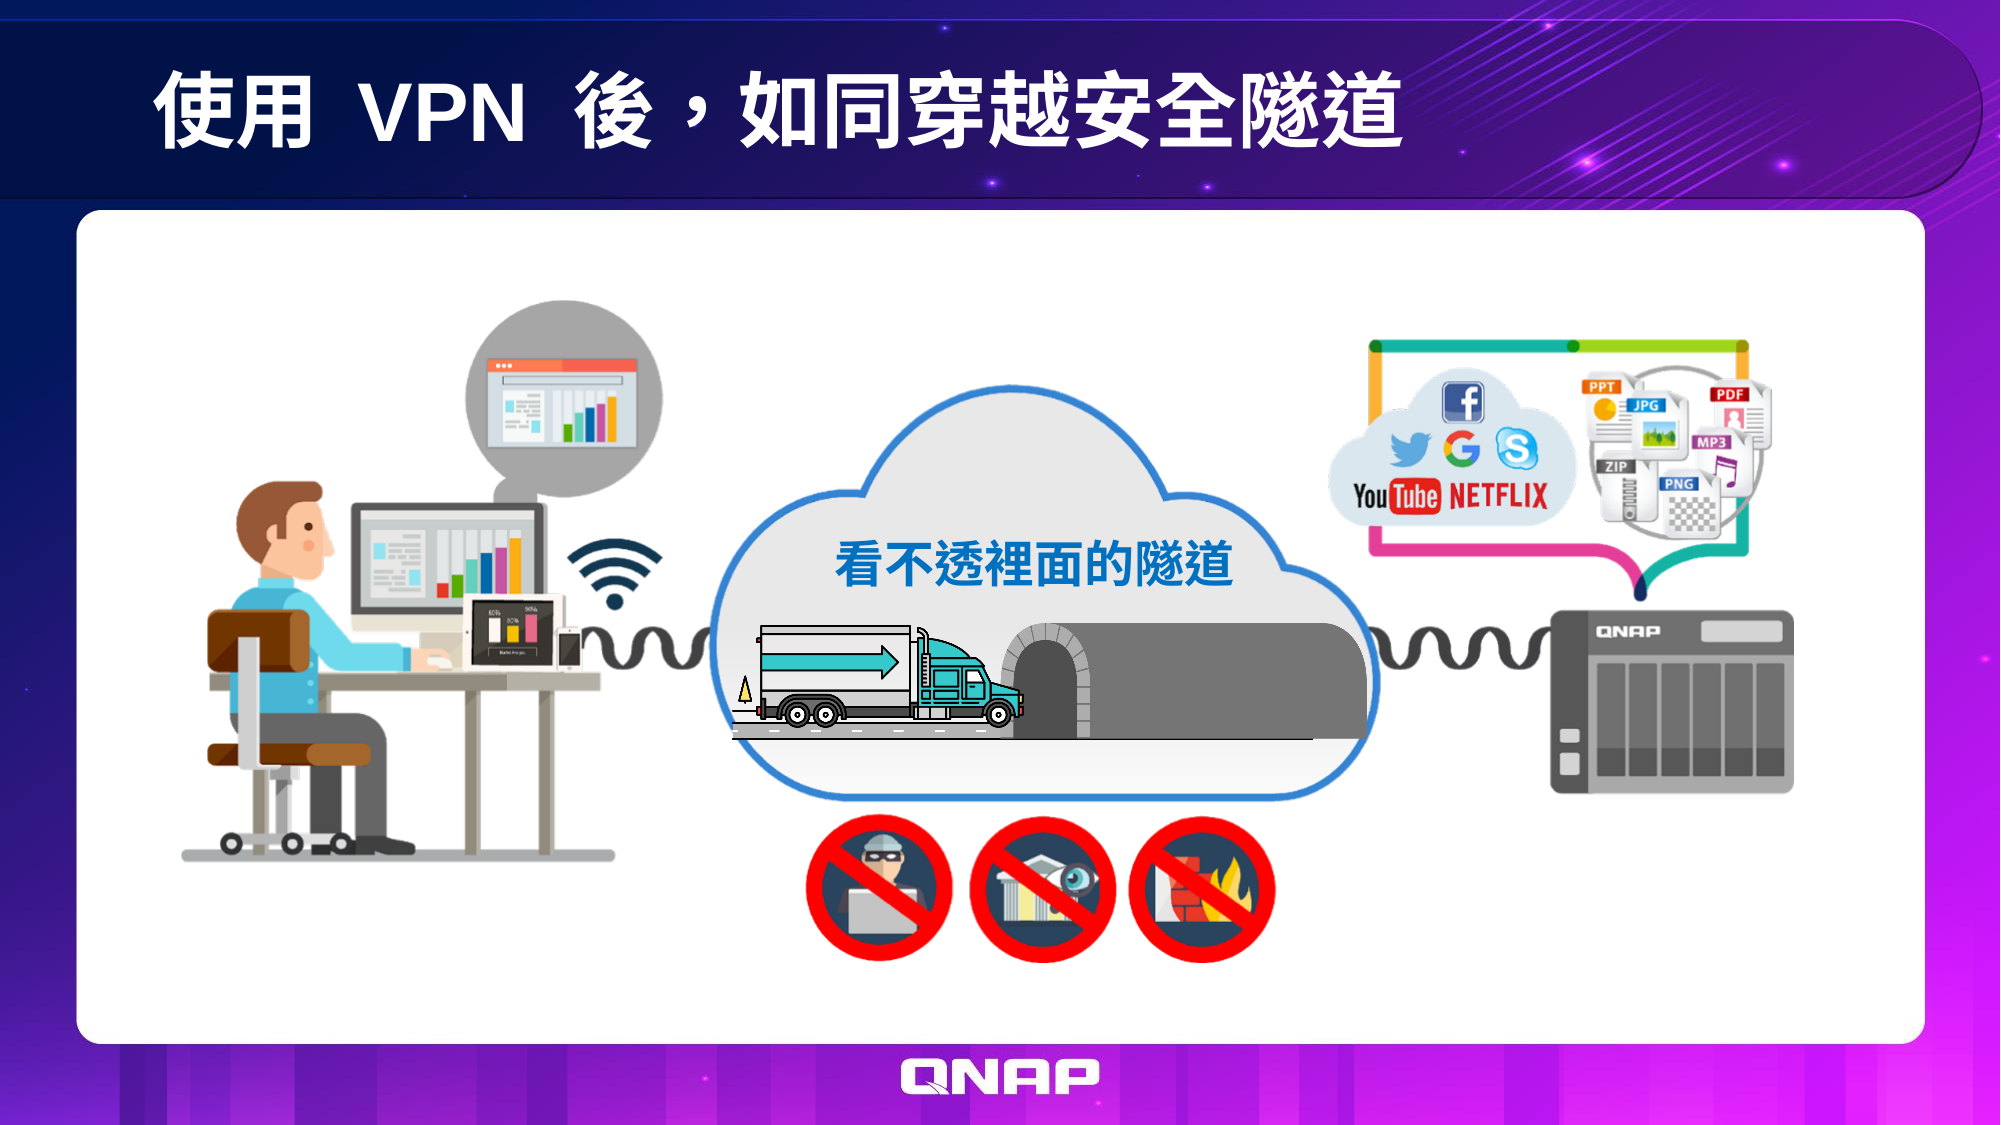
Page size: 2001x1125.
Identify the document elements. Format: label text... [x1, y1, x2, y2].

picture [0, 0, 2000, 1125]
title 使用 VPN 後，如同穿越安全隧道 [137, 21, 1863, 207]
